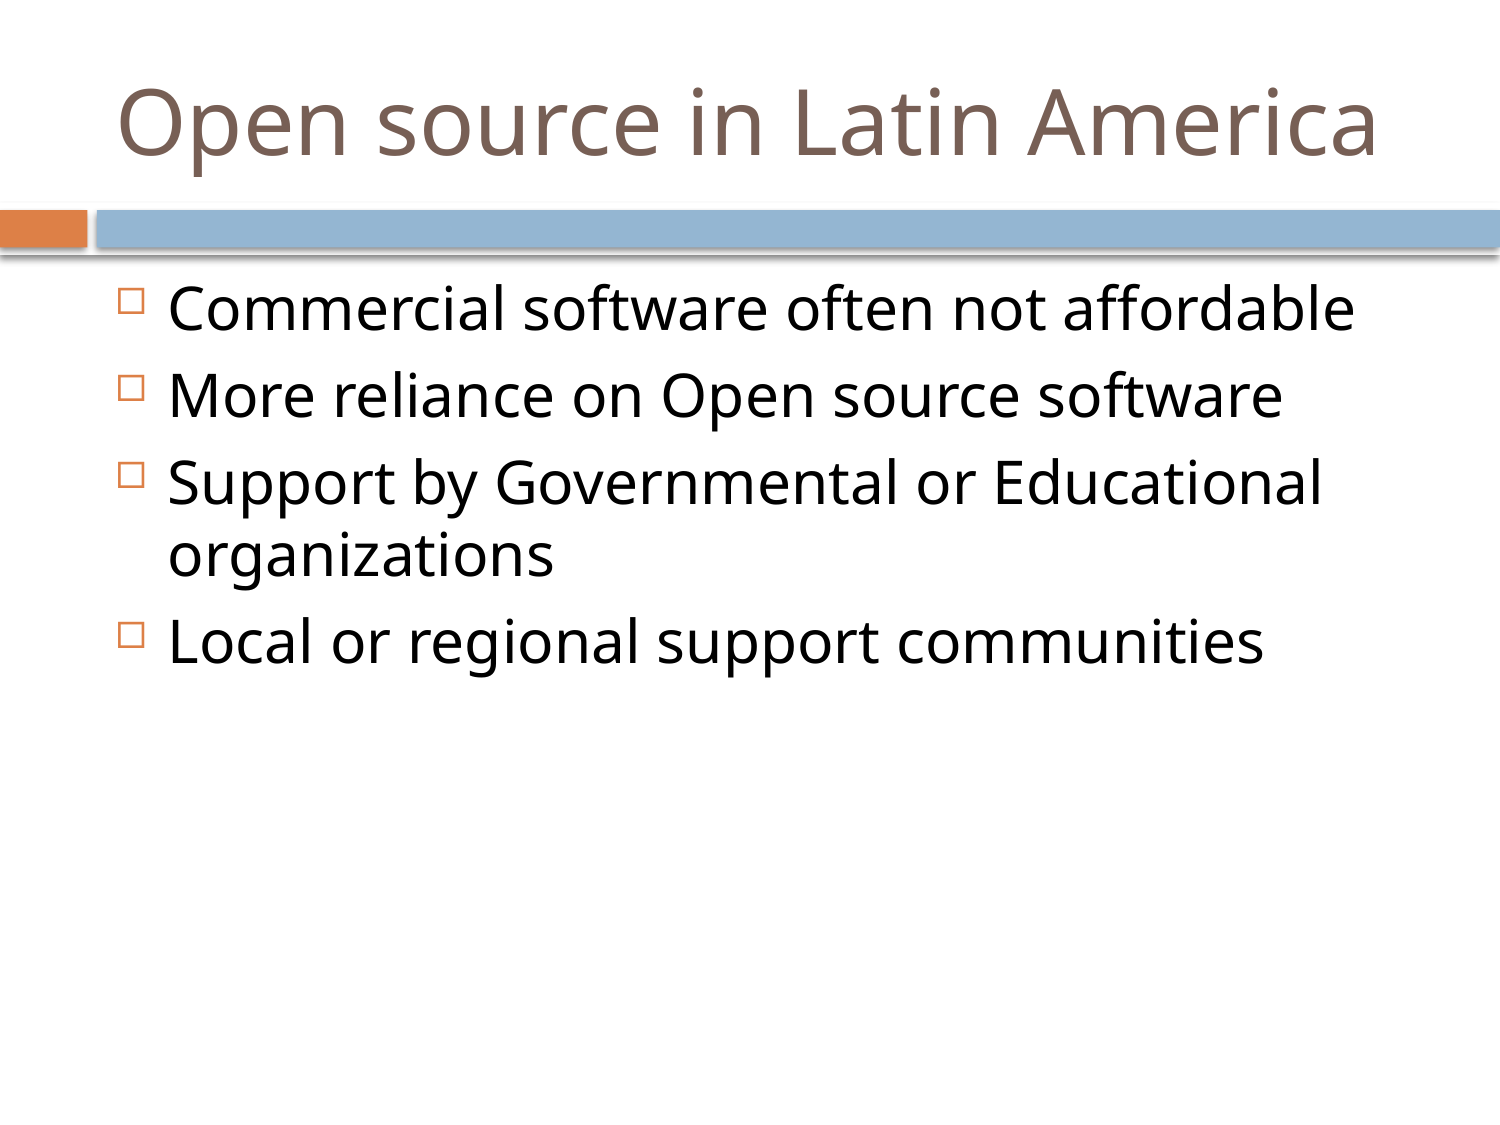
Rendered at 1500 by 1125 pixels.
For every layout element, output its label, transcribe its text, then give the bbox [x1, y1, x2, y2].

list Commercial software often not affordable More reliance on Open source software Support by Governmental or Educational organizations Local or regional support communities [100, 262, 1438, 1000]
title Open source in Latin America [100, 37, 1438, 200]
